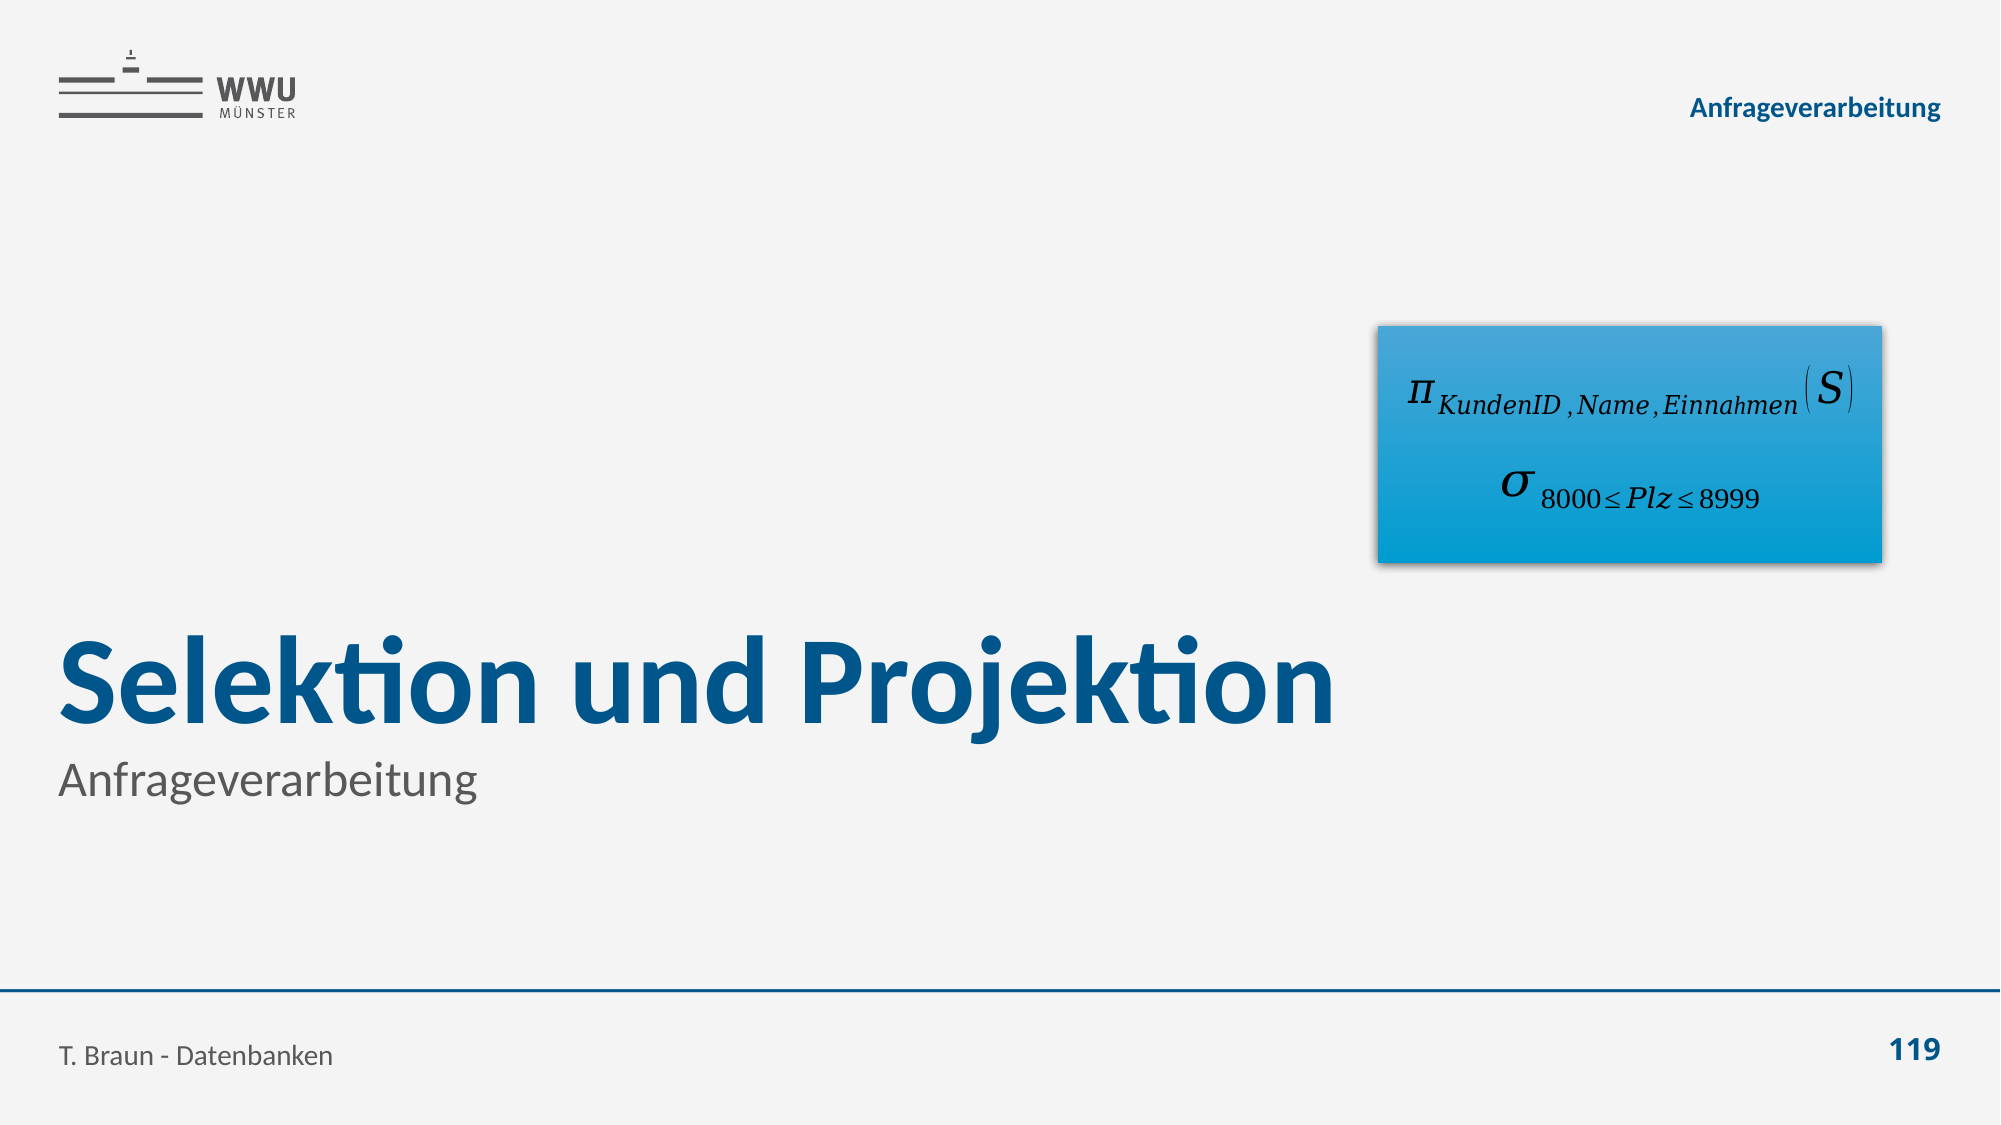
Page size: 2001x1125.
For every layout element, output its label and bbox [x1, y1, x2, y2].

title [58, 280, 1862, 749]
text_box [1378, 326, 1882, 563]
slide_number [1822, 1012, 1941, 1072]
footer [58, 1012, 1440, 1072]
slide_number [589, 63, 1941, 123]
list [58, 752, 1862, 969]
